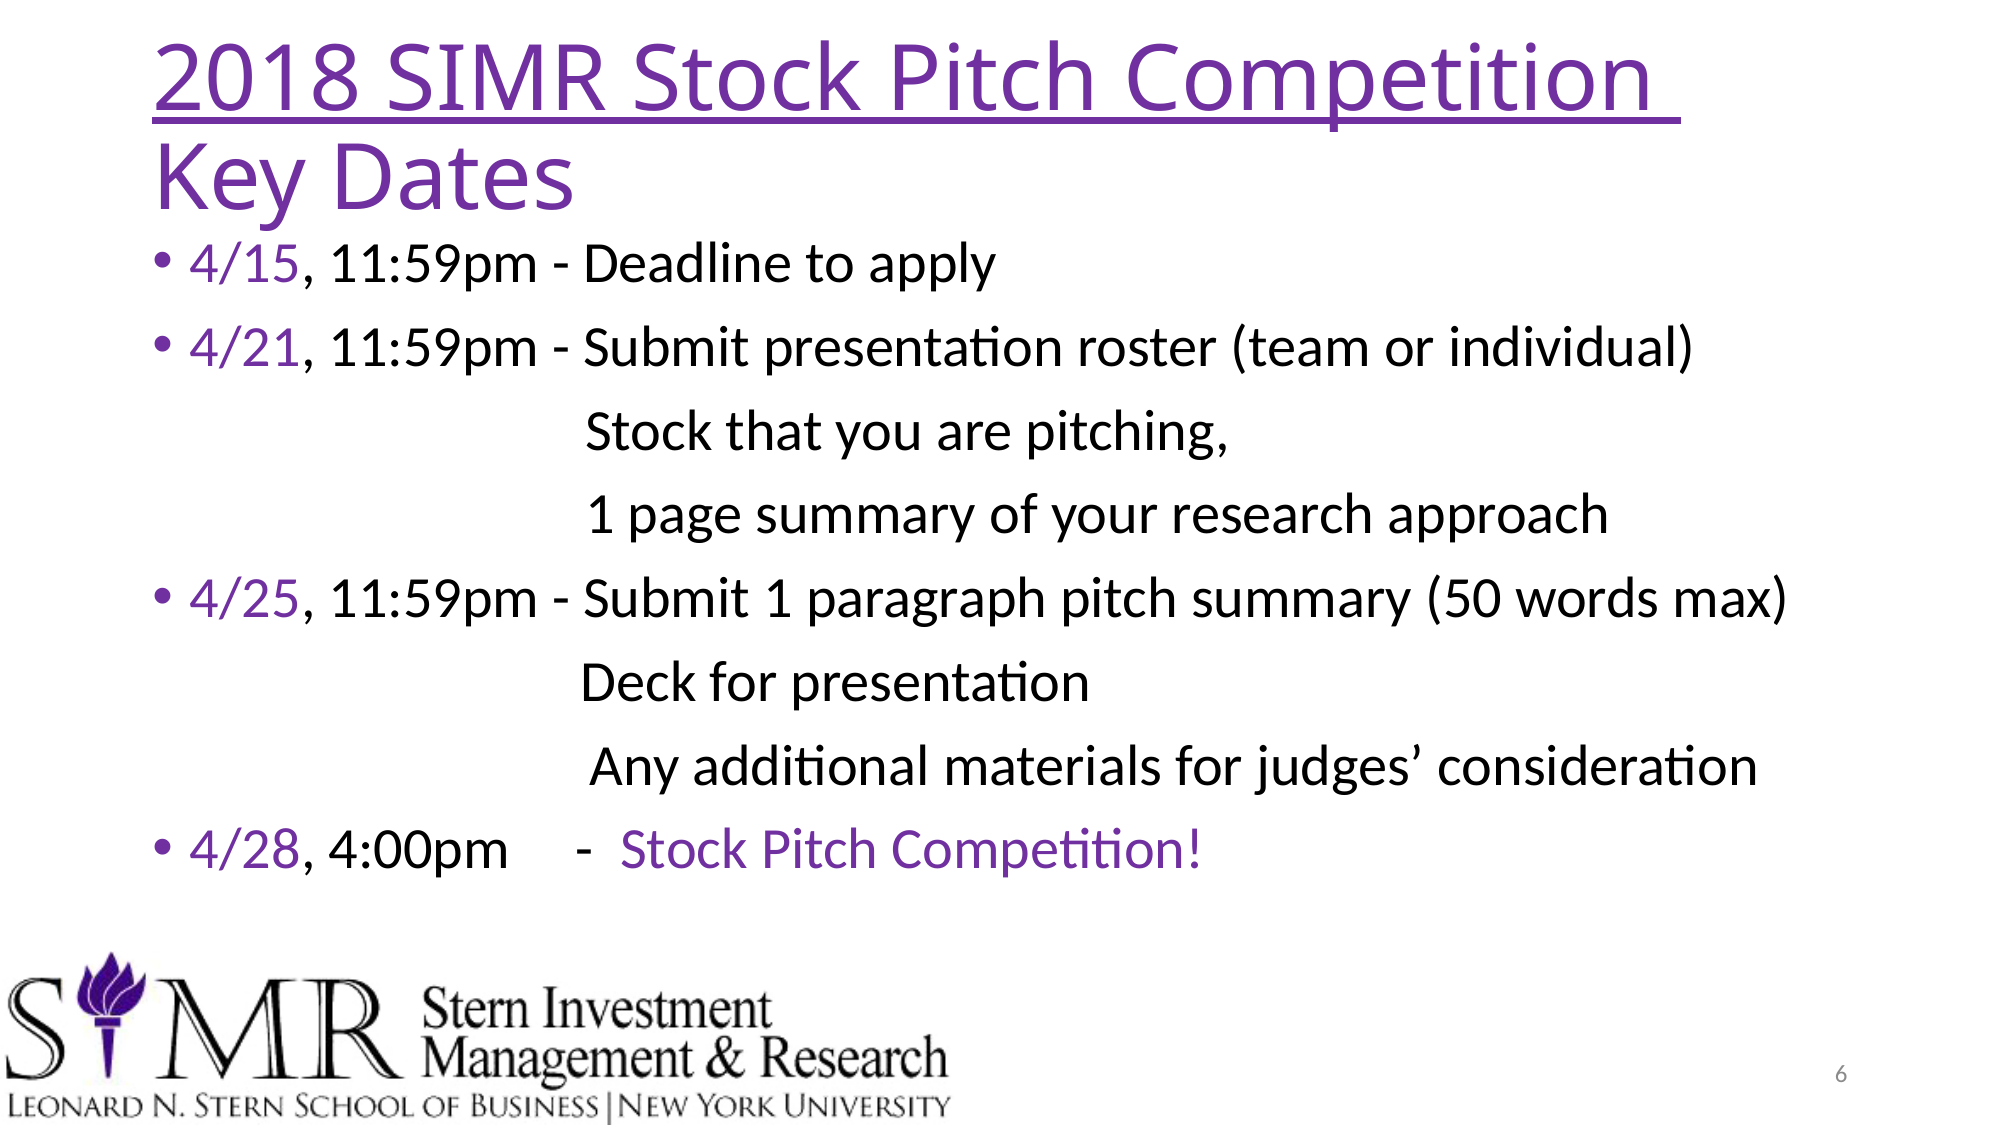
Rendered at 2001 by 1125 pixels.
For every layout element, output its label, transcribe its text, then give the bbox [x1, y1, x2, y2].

list 4/15, 11:59pm - Deadline to apply 4/21, 11:59pm - Submit presentation roster (team or individual) Stock that you are pitching, 1 page summary of your research approach 4/25, 11:59pm - Submit 1 paragraph pitch summary (50 words max) Deck for presentation Any additional materials for judges’ consideration 4/28, 4:00pm - Stock Pitch Competition! [137, 224, 1863, 1042]
title 2018 SIMR Stock Pitch Competition Key Dates [137, 0, 1863, 224]
picture [0, 951, 1681, 1125]
slide_number 6 [1681, 1042, 1863, 1103]
